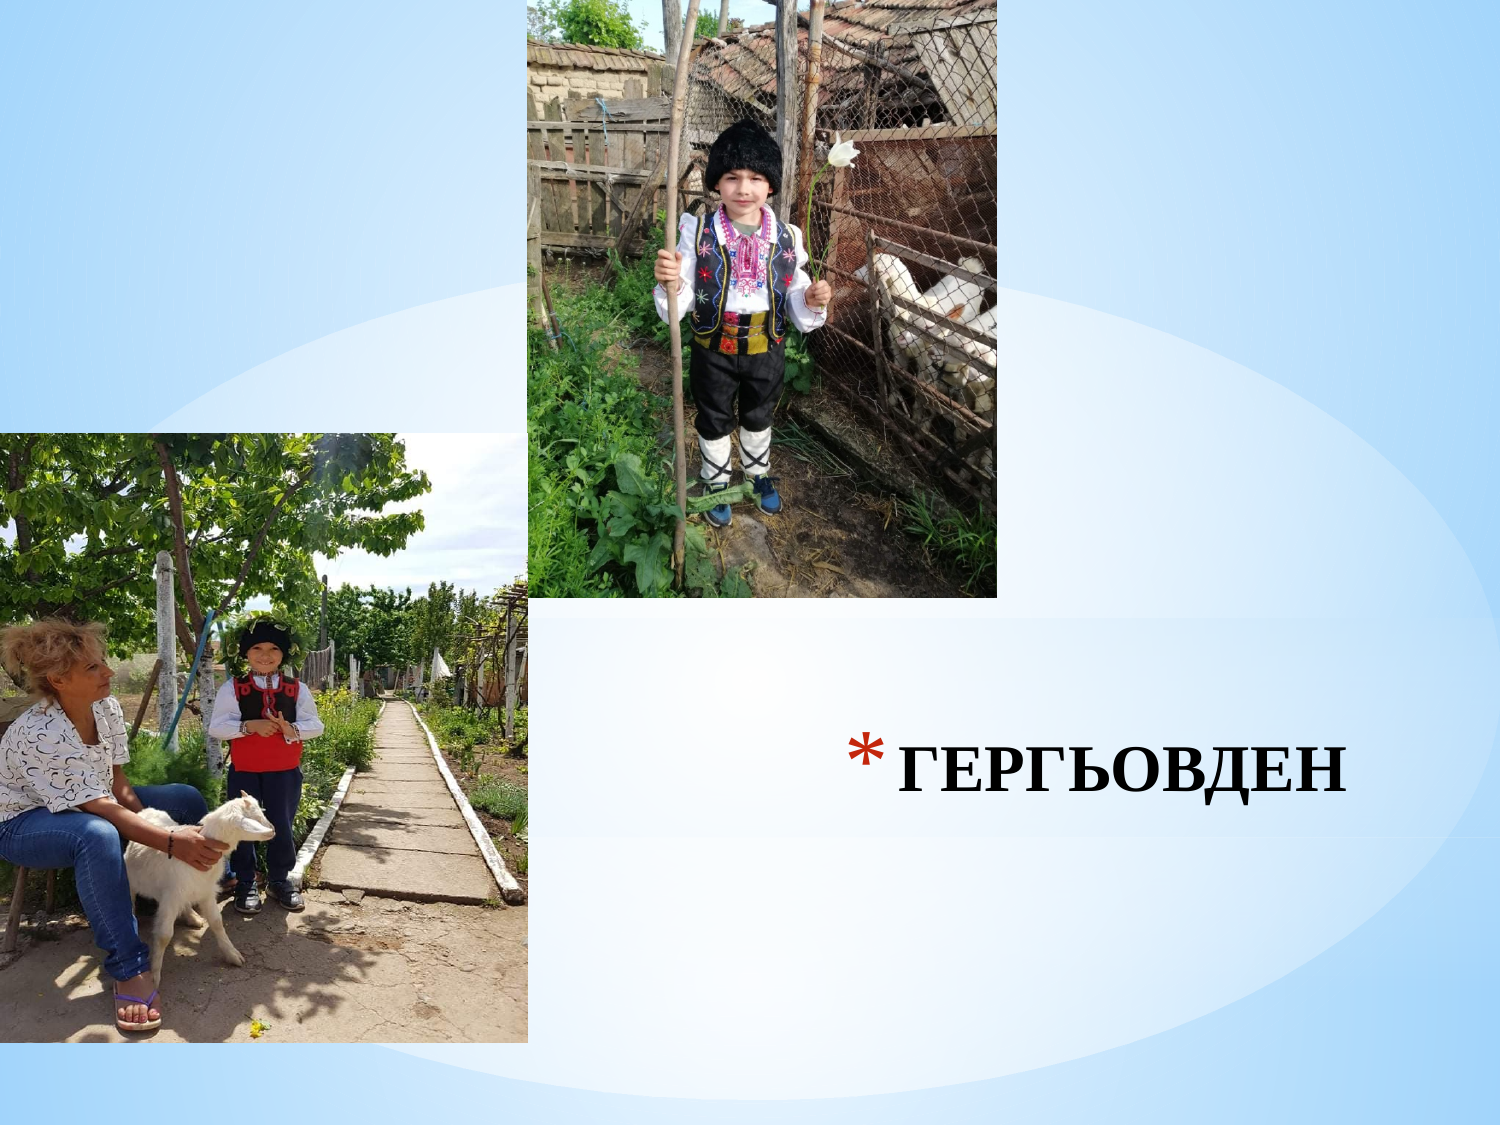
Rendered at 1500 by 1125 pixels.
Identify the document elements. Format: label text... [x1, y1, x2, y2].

title ГЕРГЬОВДЕН [532, 717, 1363, 905]
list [527, 0, 997, 598]
picture [0, 433, 528, 1044]
